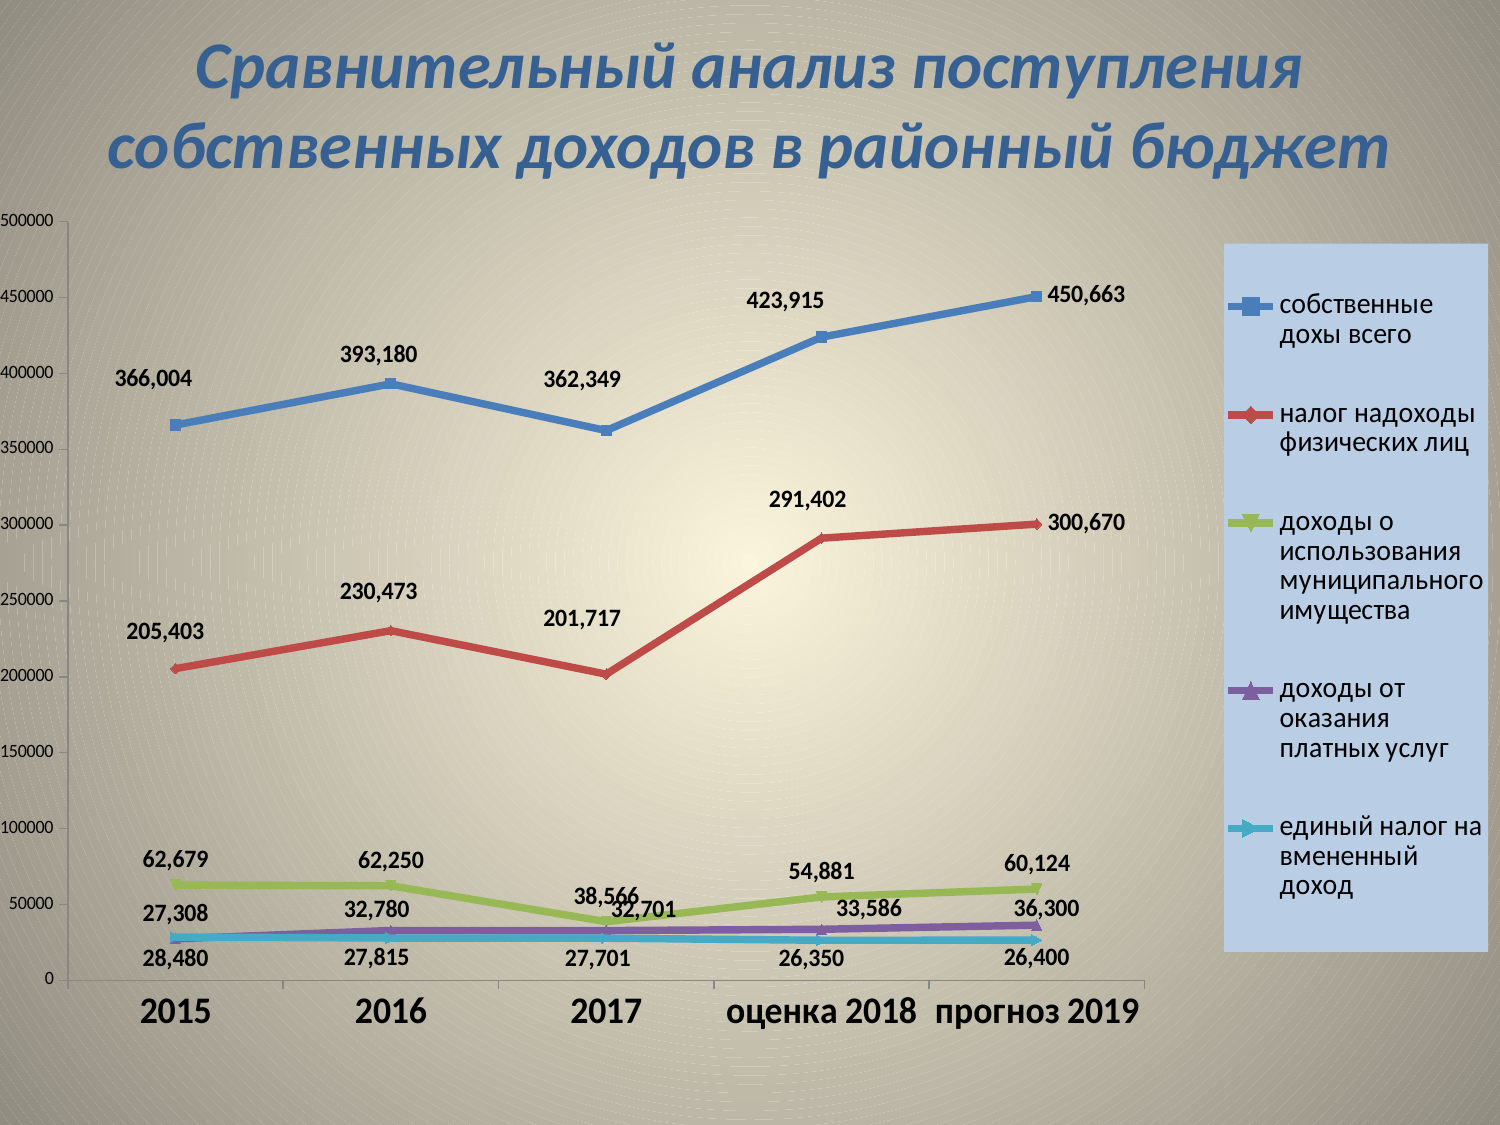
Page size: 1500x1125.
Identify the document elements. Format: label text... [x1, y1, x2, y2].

chart [0, 184, 1500, 1125]
title Сравнительный анализ поступления собственных доходов в районный бюджет [0, 54, 1500, 149]
